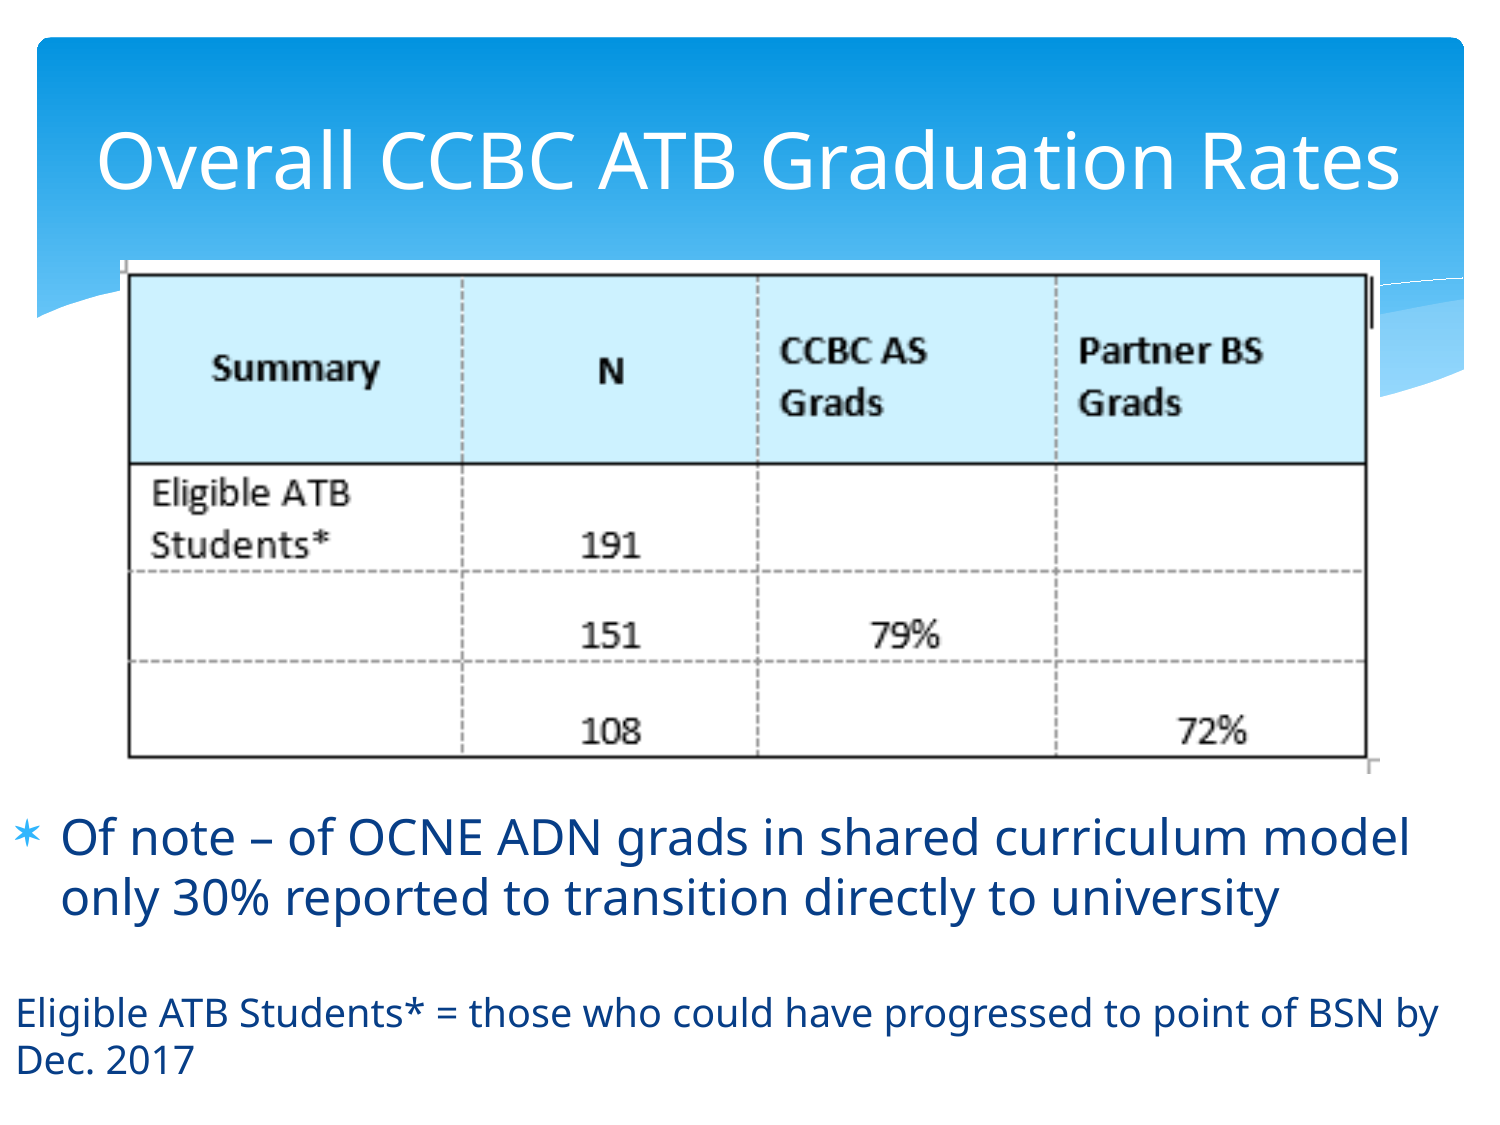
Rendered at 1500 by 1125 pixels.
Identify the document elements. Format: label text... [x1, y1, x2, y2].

list Of note – of OCNE ADN grads in shared curriculum model only 30% reported to transition directly to university Eligible ATB Students* = those who could have progressed to point of BSN by Dec. 2017 [0, 587, 1500, 1125]
title Overall CCBC ATB Graduation Rates [75, 55, 1425, 261]
picture [119, 260, 1380, 774]
